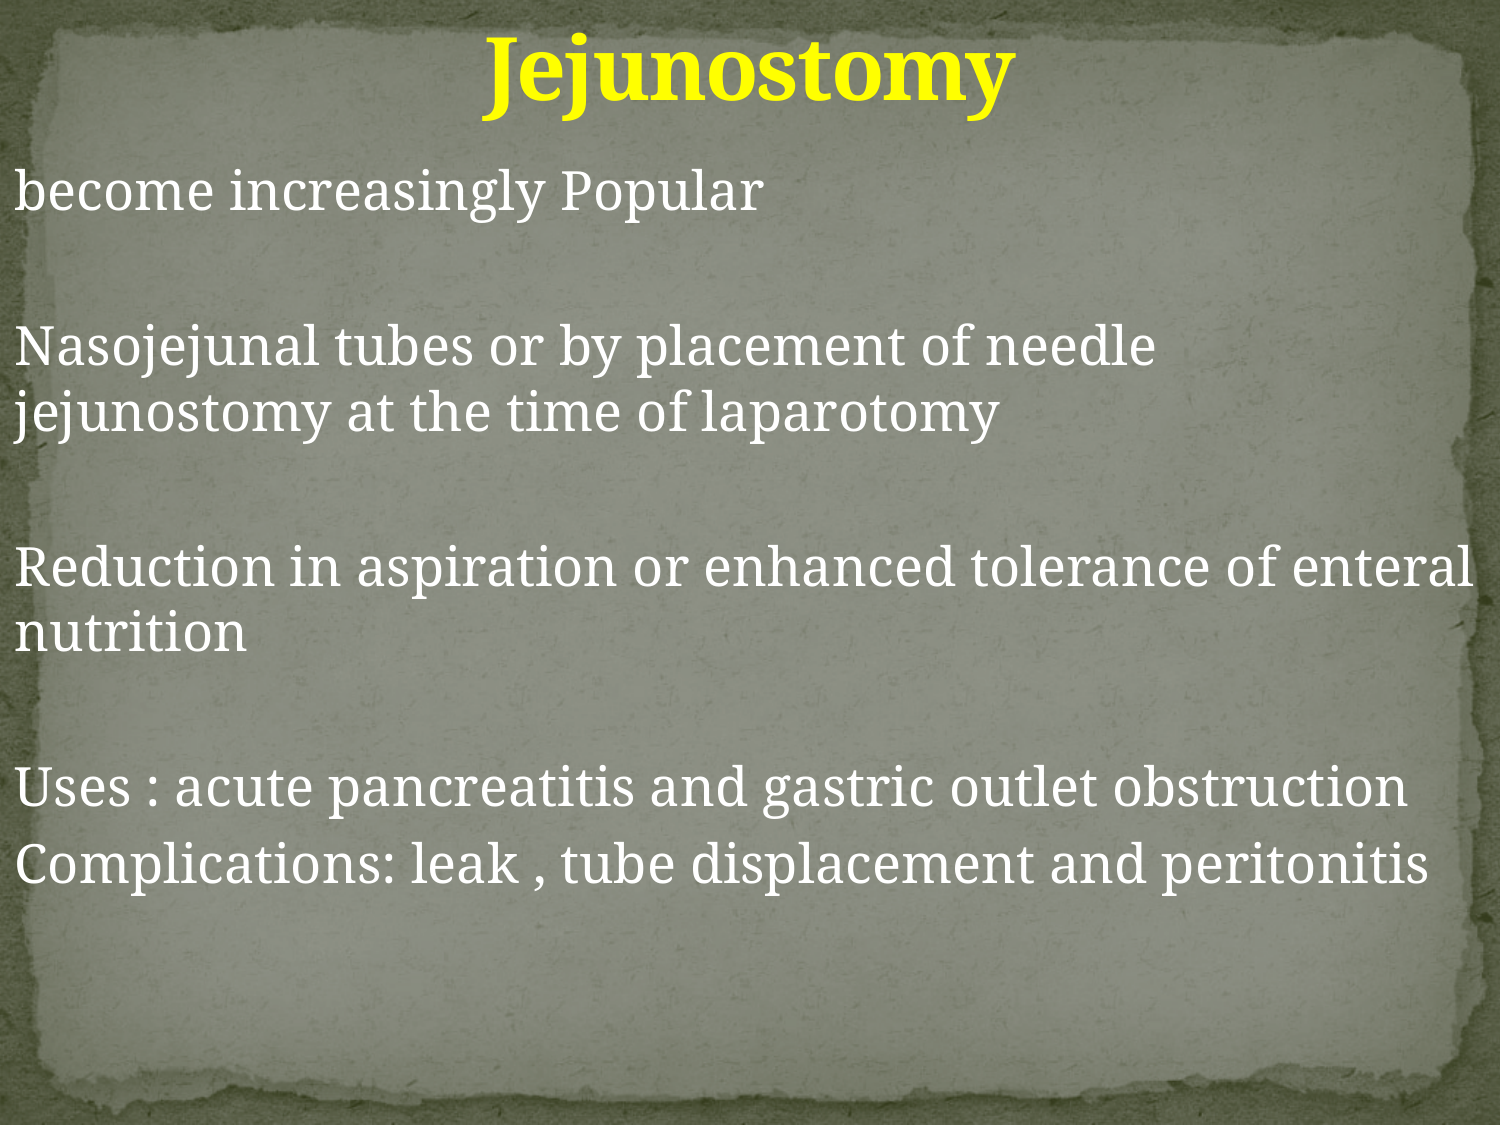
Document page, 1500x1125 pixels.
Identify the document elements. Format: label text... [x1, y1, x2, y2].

list become increasingly Popular Nasojejunal tubes or by placement of needle jejunostomy at the time of laparotomy Reduction in aspiration or enhanced tolerance of enteral nutrition Uses : acute pancreatitis and gastric outlet obstruction Complications: leak , tube displacement and peritonitis [0, 149, 1500, 1125]
title Jejunostomy [74, 0, 1425, 126]
